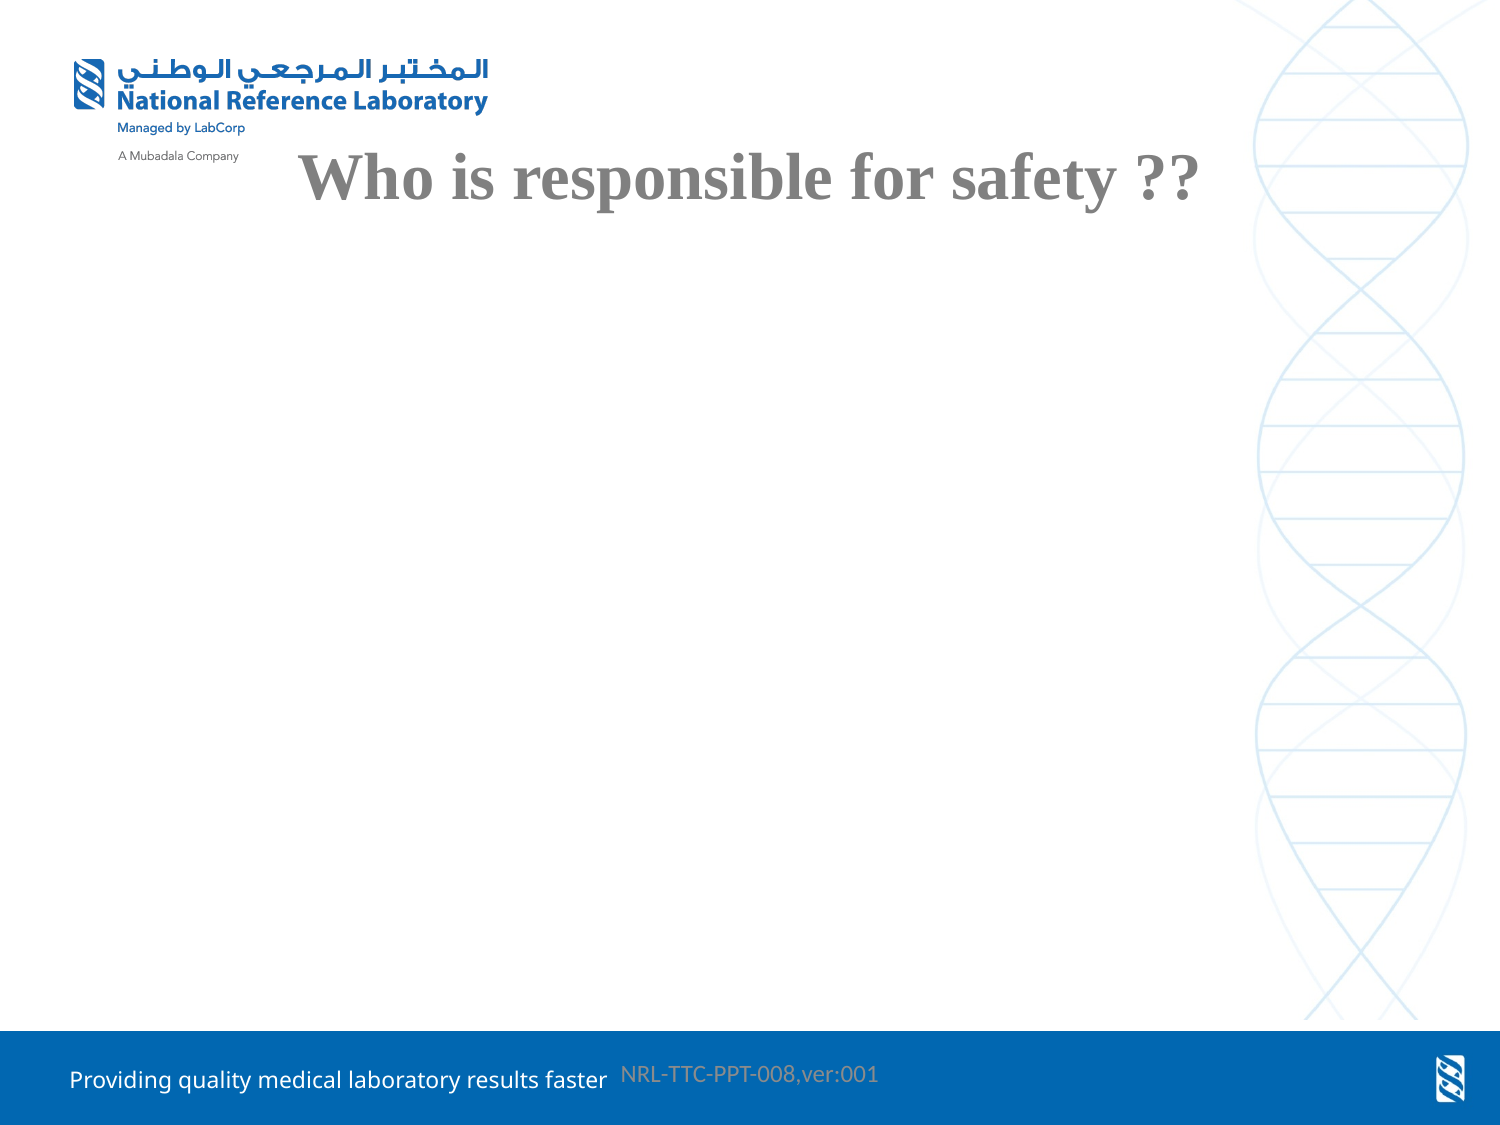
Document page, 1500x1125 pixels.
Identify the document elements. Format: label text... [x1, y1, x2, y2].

picture [74, 59, 488, 163]
picture [0, 1031, 1500, 1125]
title Who is responsible for safety ?? [75, 125, 1425, 225]
picture [1221, 0, 1500, 1020]
footer NRL-TTC-PPT-008,ver:001 [512, 1042, 988, 1103]
